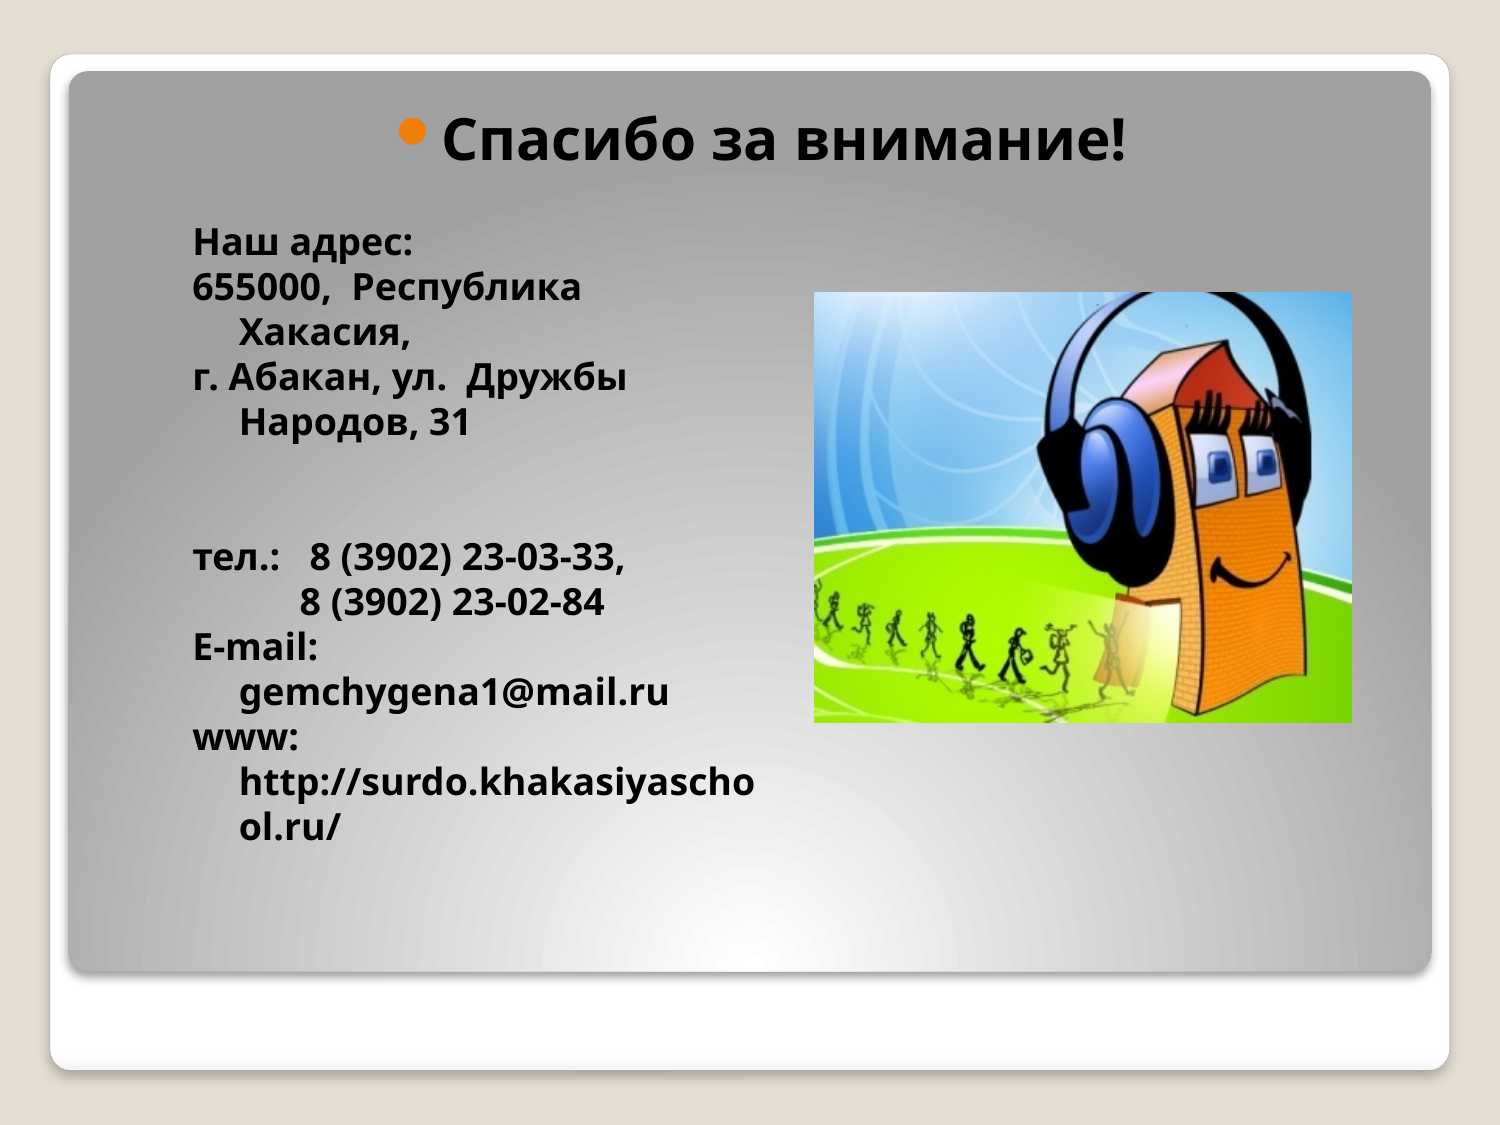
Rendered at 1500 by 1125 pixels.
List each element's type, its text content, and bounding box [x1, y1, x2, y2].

picture [814, 292, 1352, 723]
text_box Наш адрес: 655000, Республика Хакасия, г. Абакан, ул. Дружбы Народов, 31 тел.: 8 (3902) 23-03-33, 8 (3902) 23-02-84 E-mail: gemchygena1@mail.ru www: http://surdo.khakasiyaschool.ru/ [164, 210, 774, 856]
list Спасибо за внимание! [82, 86, 1425, 774]
